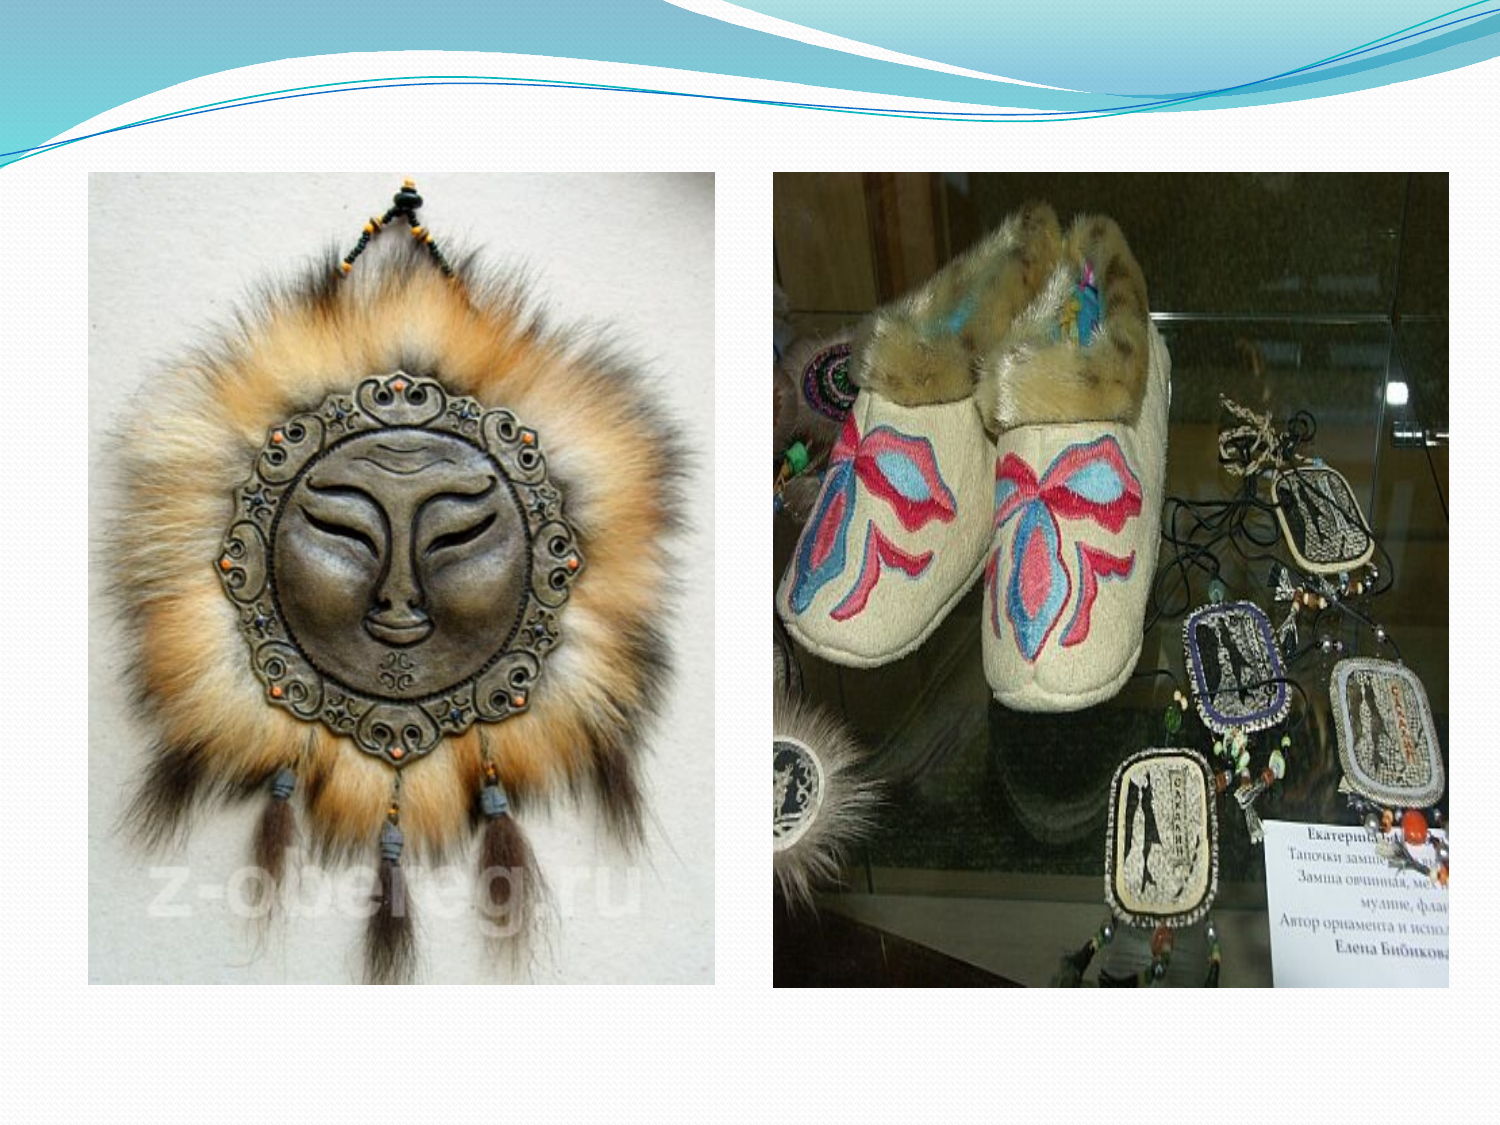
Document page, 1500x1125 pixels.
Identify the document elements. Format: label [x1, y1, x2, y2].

picture [88, 172, 715, 985]
picture [773, 172, 1449, 988]
